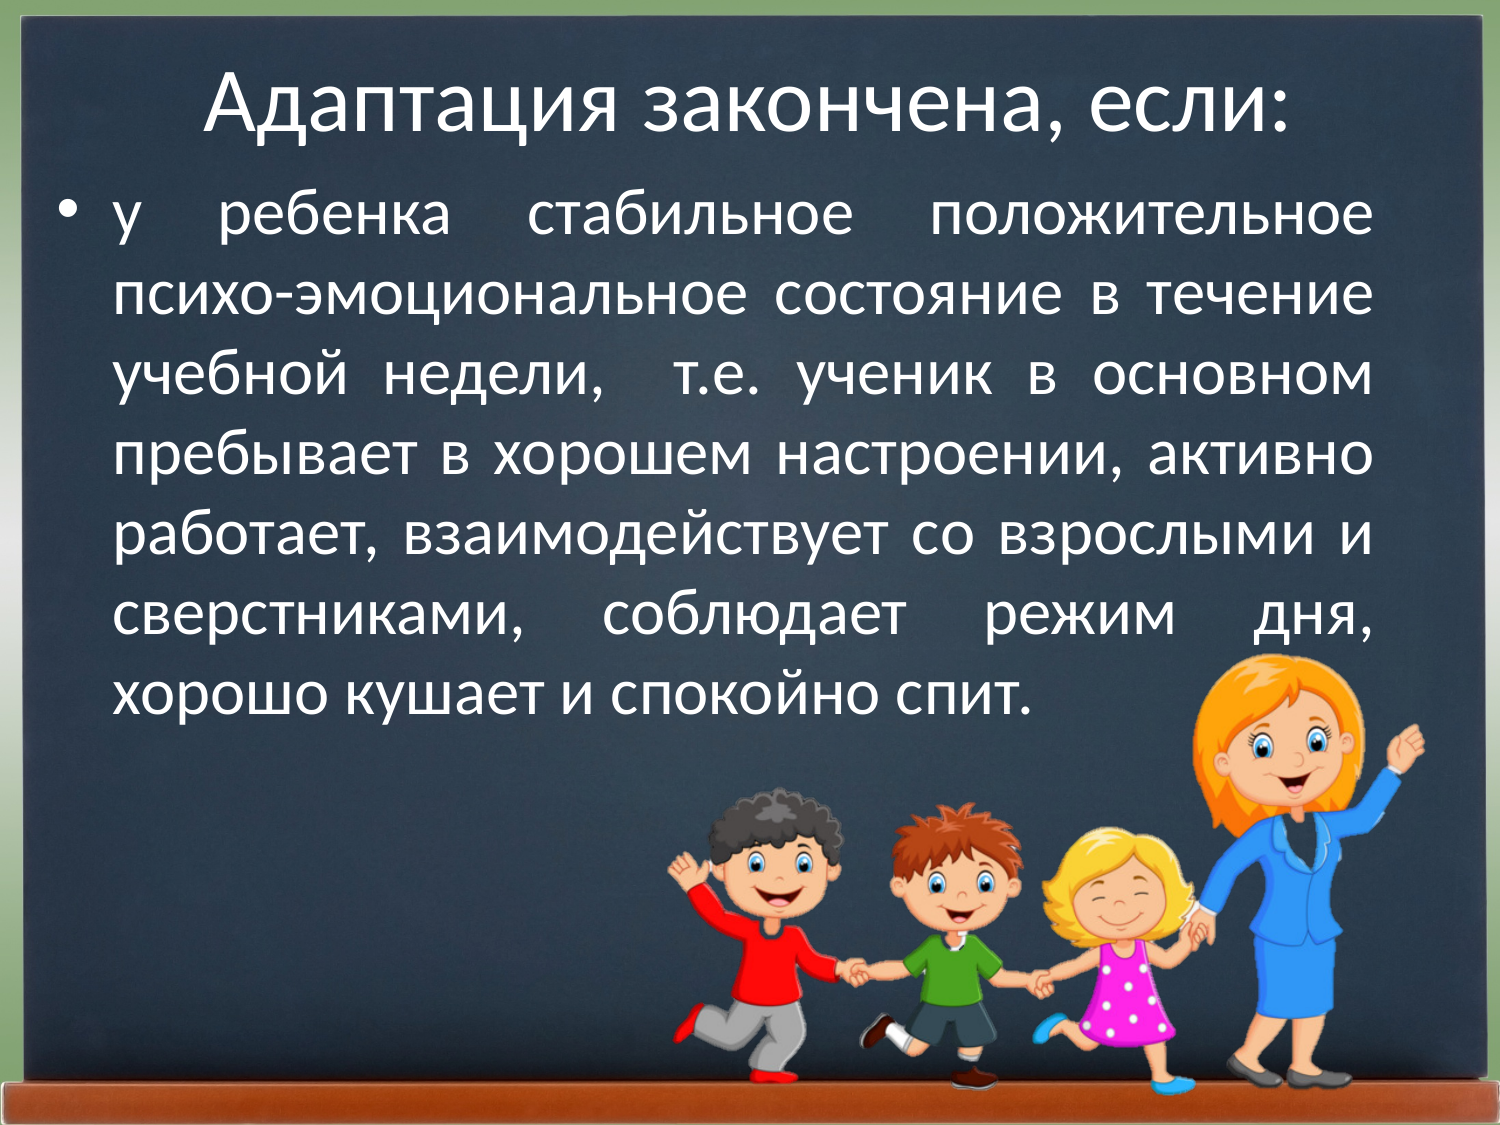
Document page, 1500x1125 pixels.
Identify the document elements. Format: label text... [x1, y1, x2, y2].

list у ребенка стабильное положительное психо-эмоциональное состояние в течение учебной недели, т.е. ученик в основном пребывает в хорошем настроении, активно работает, взаимодействует со взрослыми и сверстниками, соблюдает режим дня, хорошо кушает и спокойно спит. [41, 160, 1392, 903]
title Адаптация закончена, если: [74, 30, 1425, 159]
picture [0, 0, 1500, 1125]
